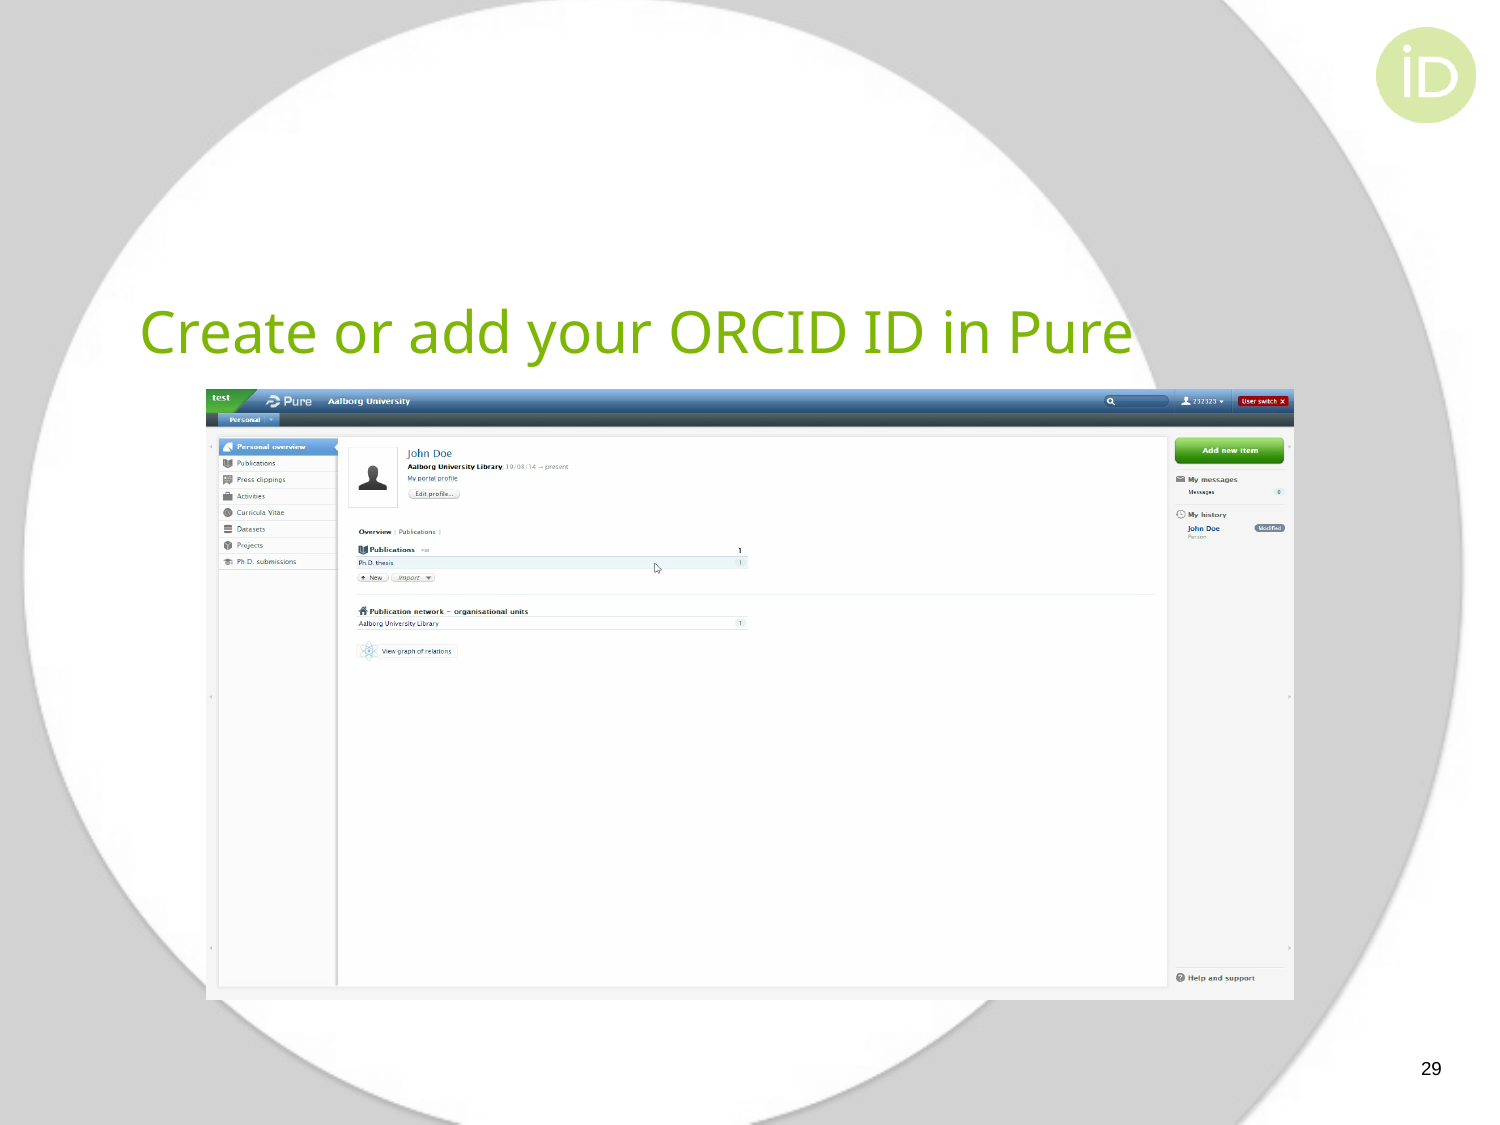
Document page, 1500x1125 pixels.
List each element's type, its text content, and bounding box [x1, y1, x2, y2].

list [205, 388, 1295, 1001]
title Create or add your ORCID ID in Pure [139, 226, 1362, 367]
slide_number 29 [1381, 1048, 1458, 1088]
